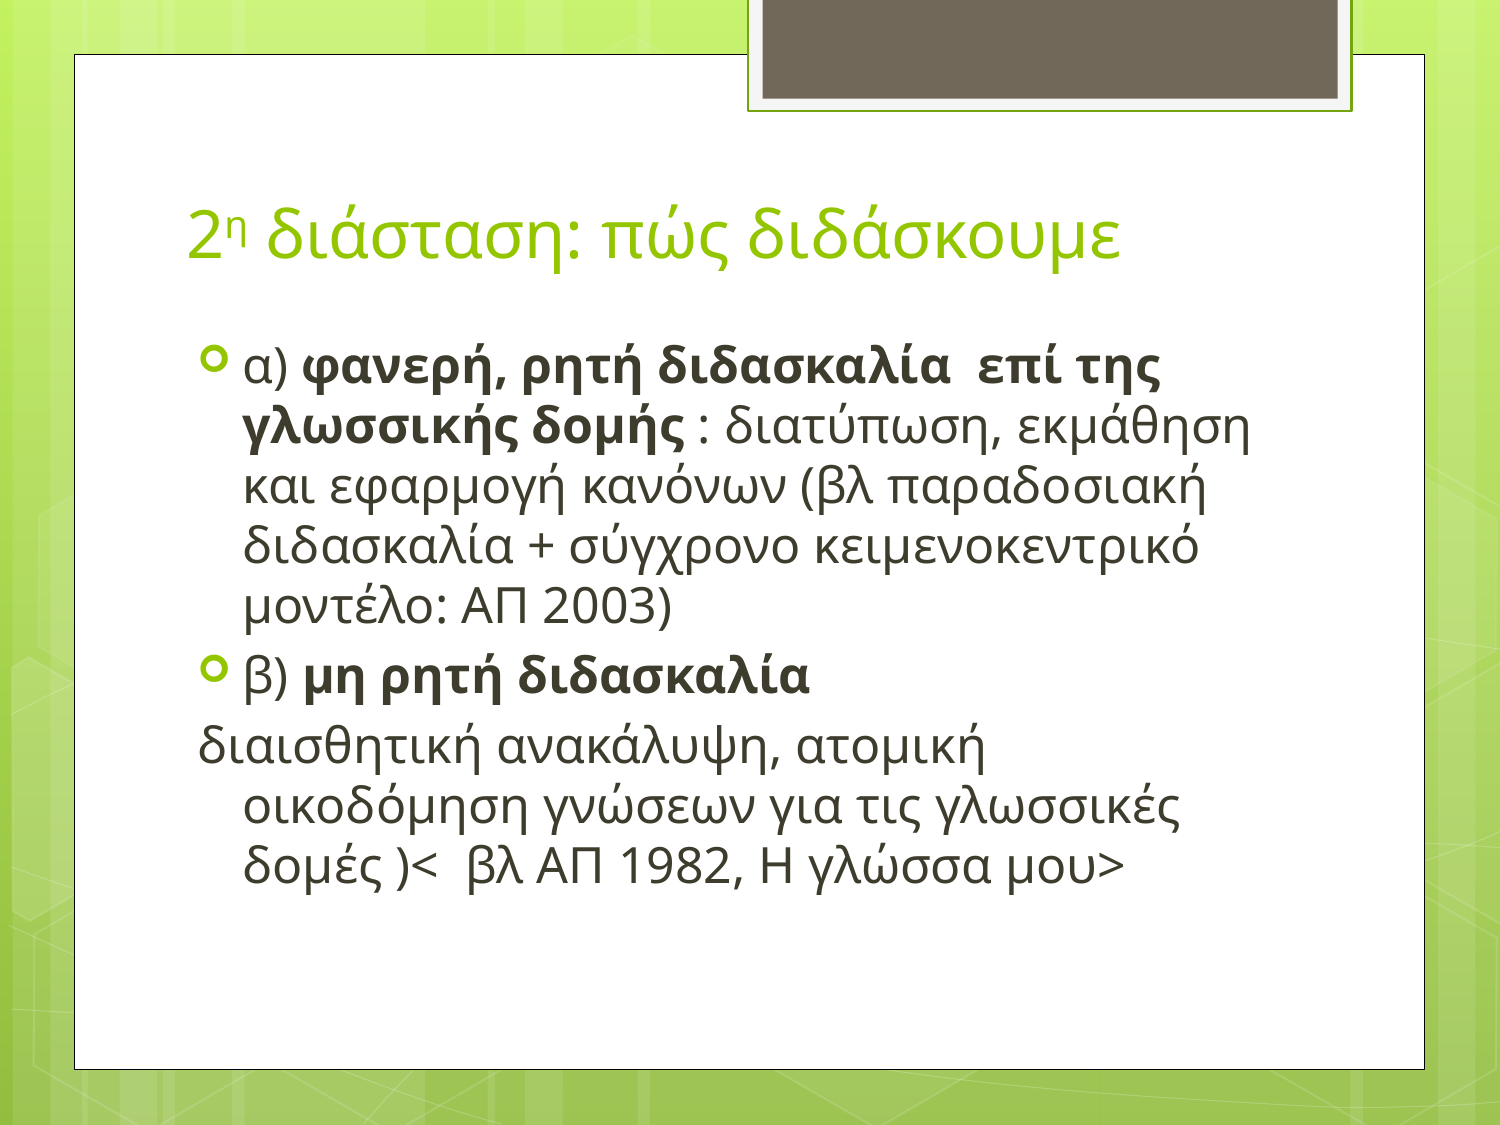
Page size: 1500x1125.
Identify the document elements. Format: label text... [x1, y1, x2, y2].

title 2η διάσταση: πώς διδάσκουμε [171, 168, 1324, 279]
list α) φανερή, ρητή διδασκαλία επί της γλωσσικής δομής : διατύπωση, εκμάθηση και εφαρμογή κανόνων (βλ παραδοσιακή διδασκαλία + σύγχρονο κειμενοκεντρικό μοντέλο: ΑΠ 2003) β) μη ρητή διδασκαλία διαισθητική ανακάλυψη, ατομική οικοδόμηση γνώσεων για τις γλωσσικές δομές )< βλ ΑΠ 1982, Η γλώσσα μου> [171, 326, 1283, 1047]
